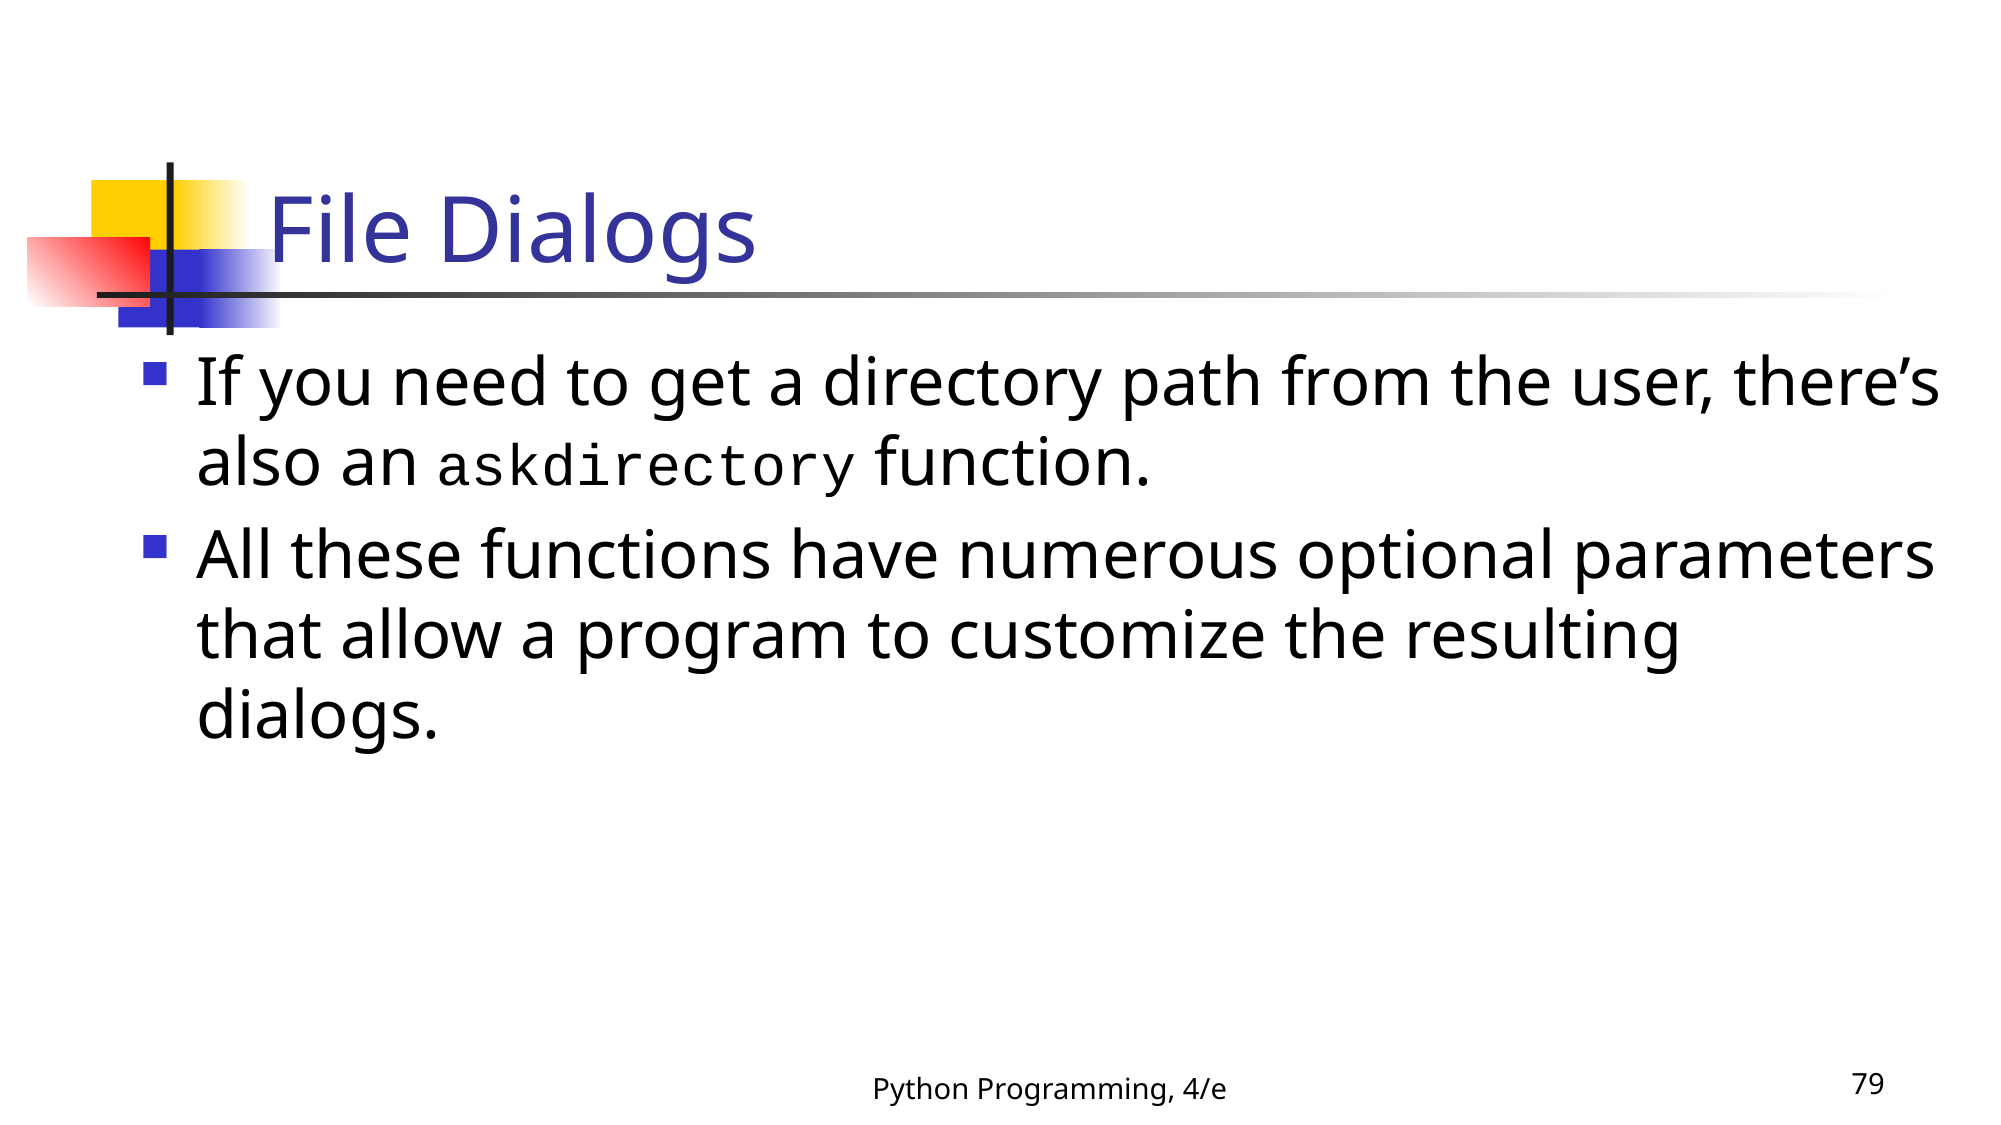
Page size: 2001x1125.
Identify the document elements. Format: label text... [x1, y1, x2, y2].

slide_number 79 [1483, 1037, 1901, 1113]
list If you need to get a directory path from the user, there’s also an askdirectory function. All these functions have numerous optional parameters that allow a program to customize the resulting dialogs. [125, 331, 1959, 1006]
footer Python Programming, 4/e [733, 1037, 1367, 1113]
title File Dialogs [251, 101, 1957, 289]
